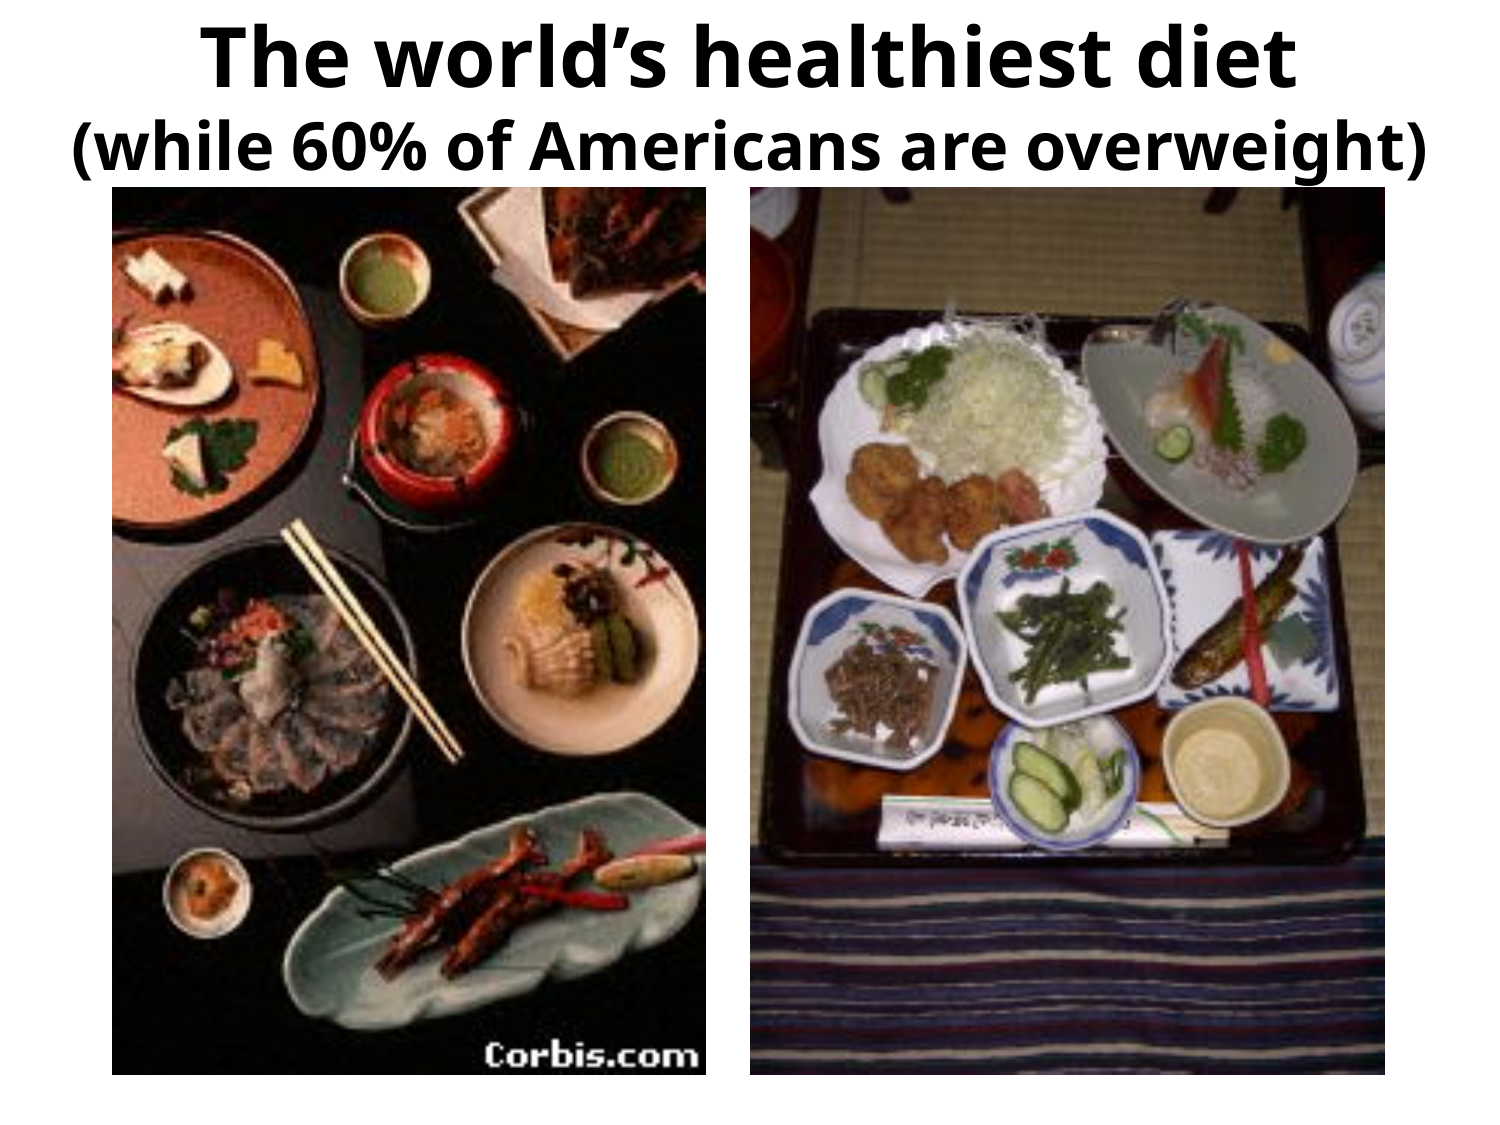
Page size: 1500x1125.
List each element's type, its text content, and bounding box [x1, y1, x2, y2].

picture [749, 187, 1385, 1076]
title The world’s healthiest diet (while 60% of Americans are overweight) [0, 0, 1500, 188]
picture [112, 187, 706, 1076]
